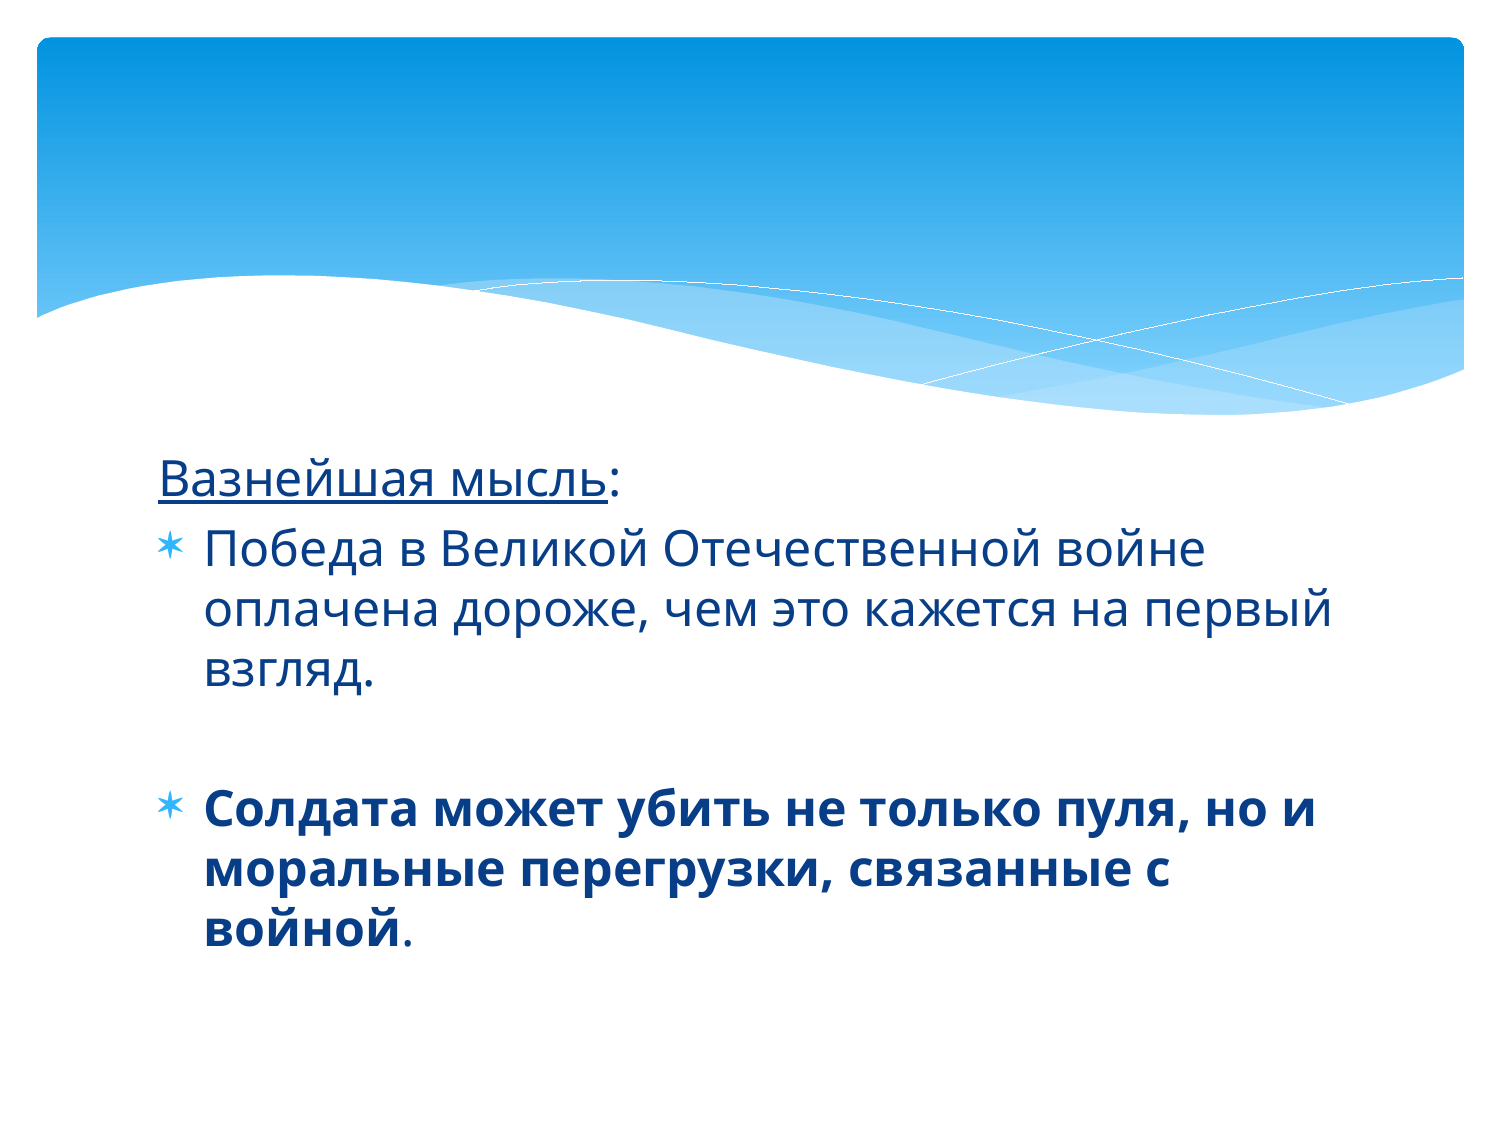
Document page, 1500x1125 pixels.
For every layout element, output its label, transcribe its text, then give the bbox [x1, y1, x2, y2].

list Вазнейшая мысль: Победа в Великой Отечественной войне оплачена дороже, чем это кажется на первый взгляд. Солдата может убить не только пуля, но и моральные перегрузки, связанные с войной. [143, 438, 1359, 1005]
